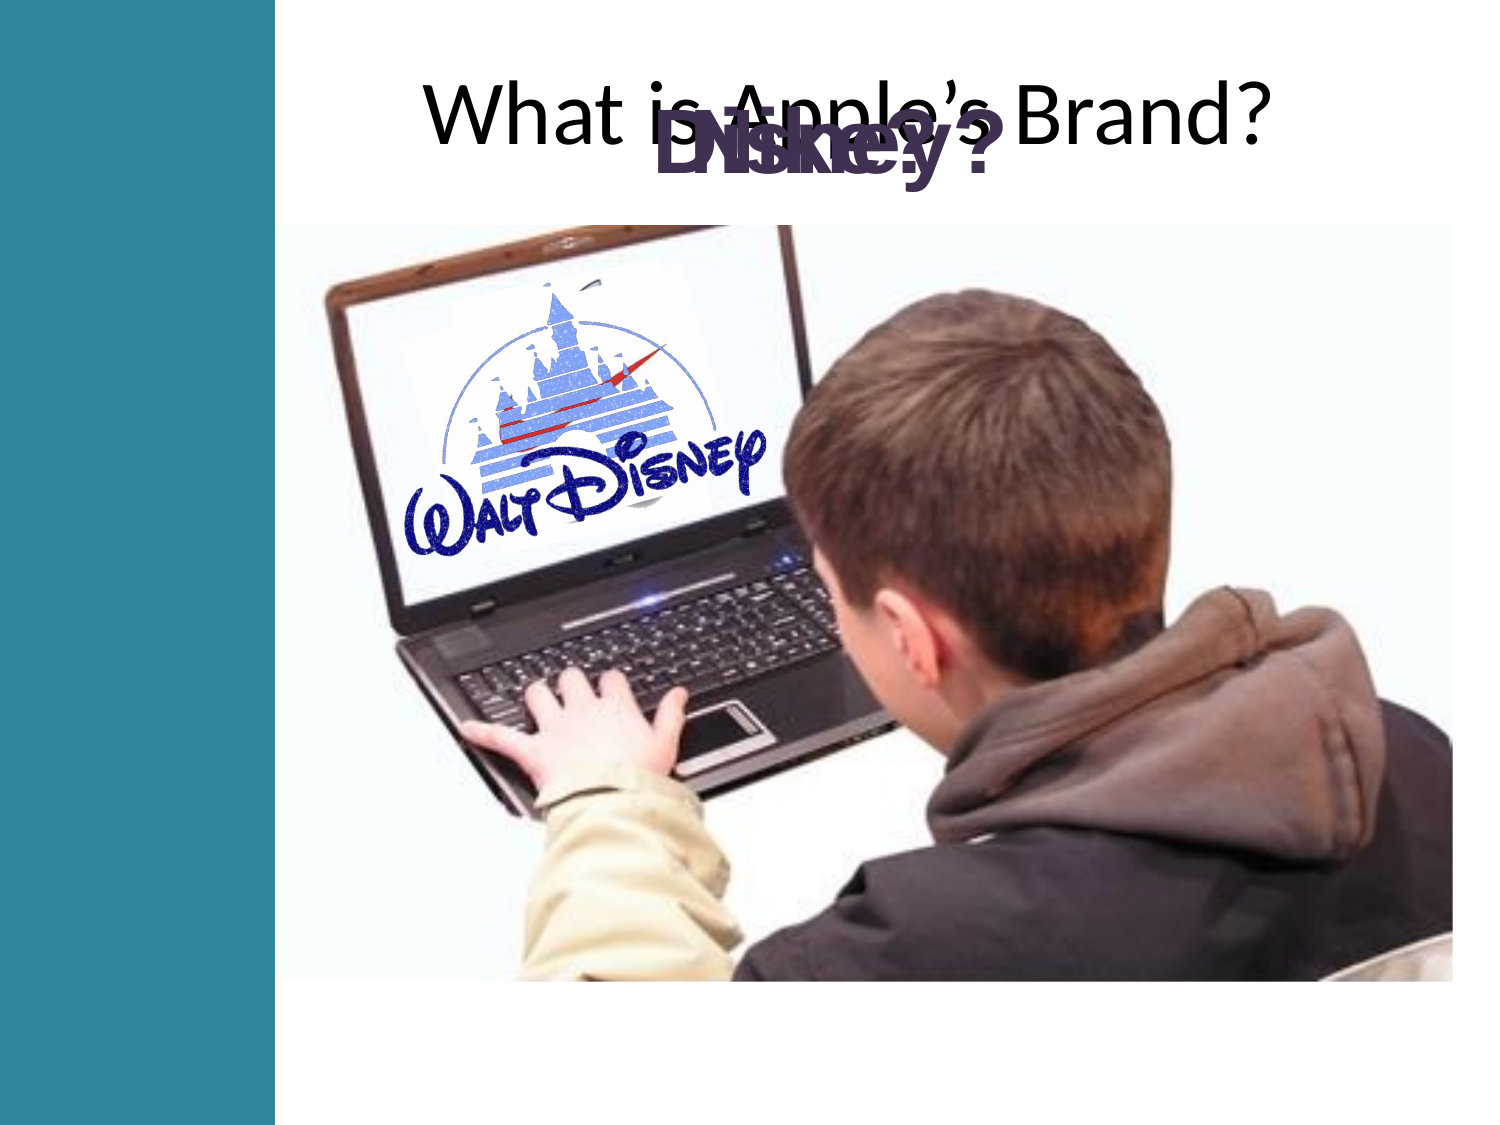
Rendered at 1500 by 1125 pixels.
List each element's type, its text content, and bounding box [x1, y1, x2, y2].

text_box [0, 0, 277, 1125]
text_box Disney? [637, 74, 674, 200]
picture [259, 224, 1453, 982]
text_box What is Apple’s Brand? [277, 45, 1425, 223]
text_box Nike? [674, 74, 1200, 200]
